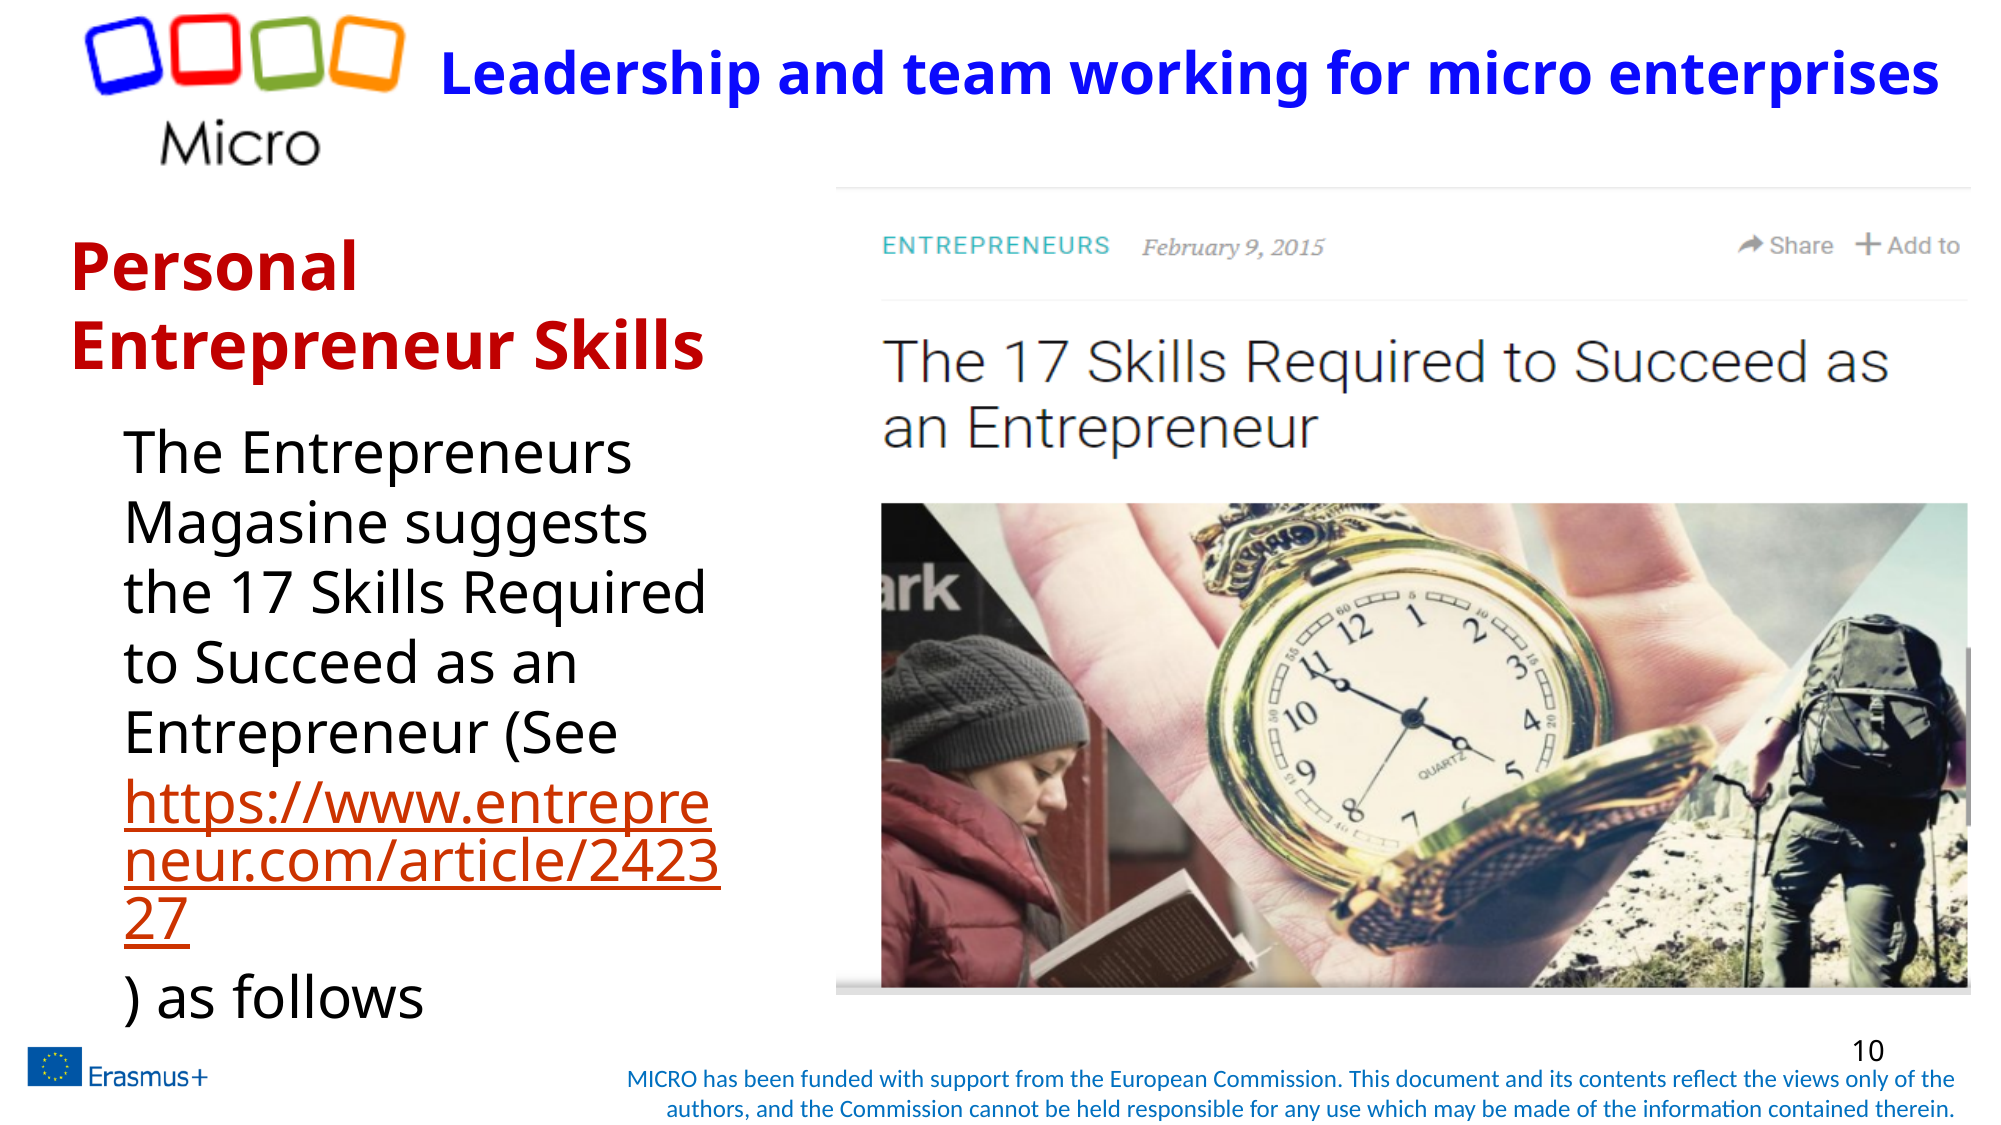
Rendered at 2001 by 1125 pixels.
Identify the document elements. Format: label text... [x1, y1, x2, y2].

picture [0, 0, 486, 190]
slide_number 10 [1433, 1024, 1900, 1103]
list The Entrepreneurs Magasine suggests the 17 Skills Required to Succeed as an Entrepreneur (See https://www.entrepreneur.com/article/242327) as follows [108, 407, 742, 1022]
title Personal Entrepreneur Skills [54, 209, 807, 397]
text_box Leadership and team working for micro enterprises [170, 0, 1971, 188]
picture [27, 1046, 208, 1087]
picture [836, 187, 1971, 995]
